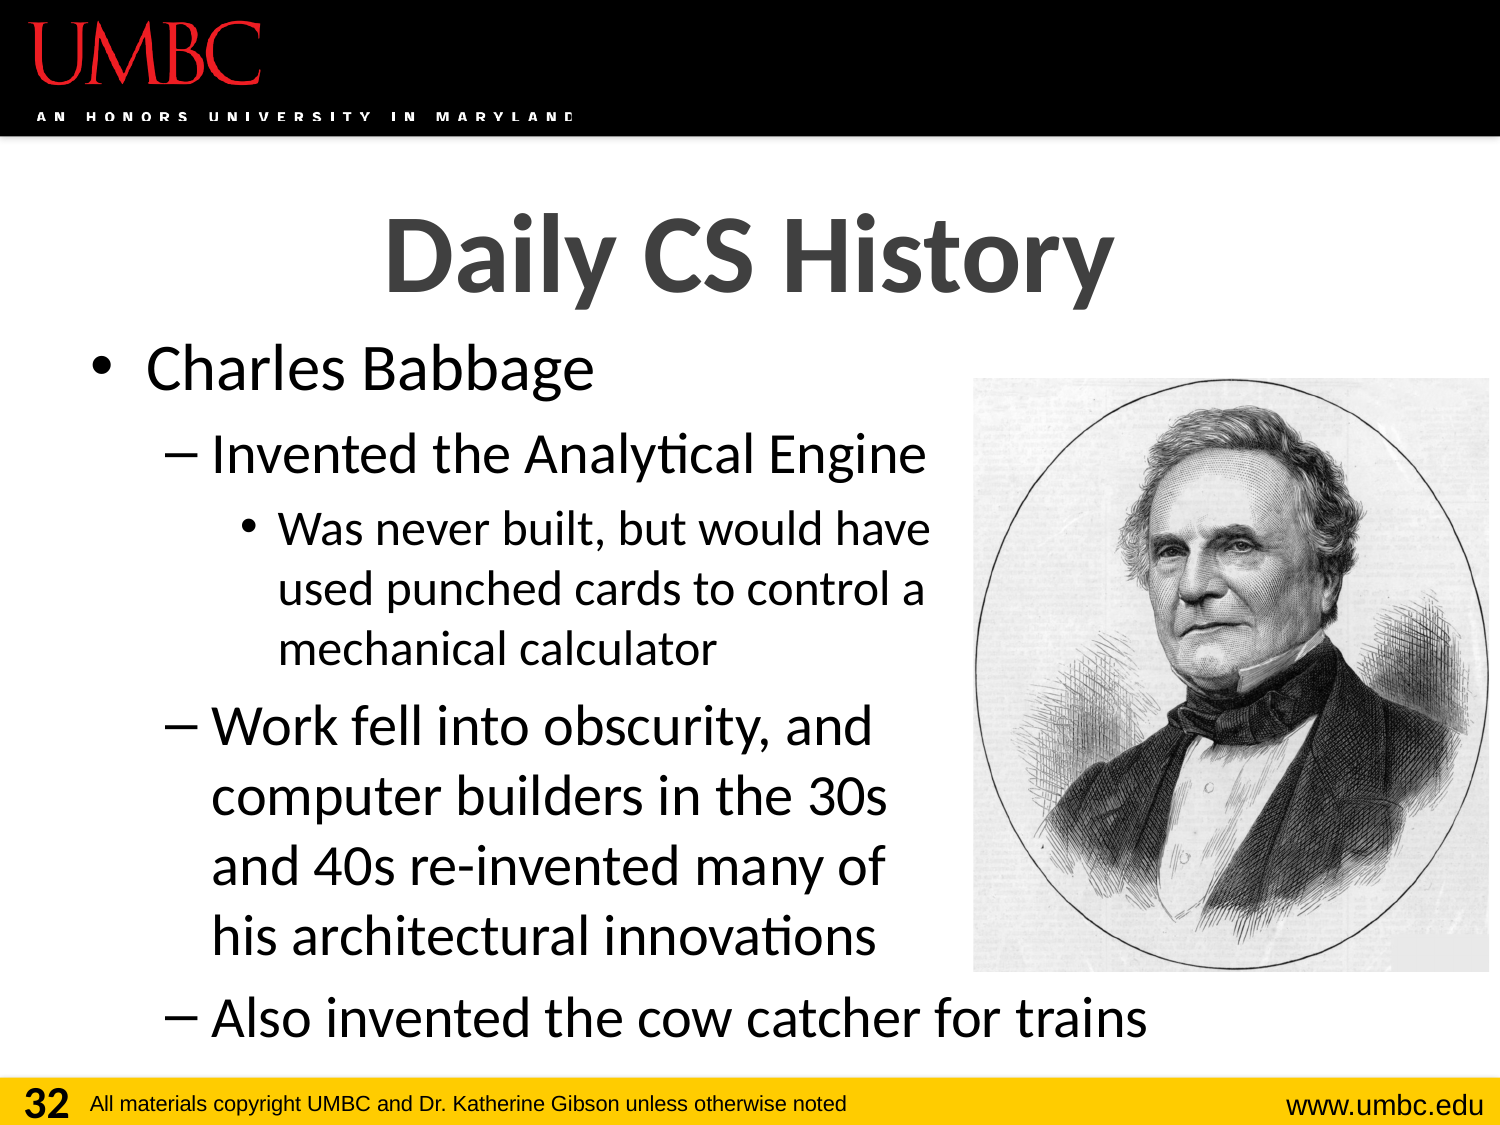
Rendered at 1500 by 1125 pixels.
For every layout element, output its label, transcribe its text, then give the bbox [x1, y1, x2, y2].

list Charles Babbage Invented the Analytical Engine Was never built, but would have used punched cards to control a mechanical calculator Work fell into obscurity, and computer builders in the 30s and 40s re-invented many of his architectural innovations Also invented the cow catcher for trains [75, 316, 1500, 1058]
text_box Daily CS History [368, 172, 1132, 323]
slide_number 32 [0, 1065, 94, 1125]
picture [973, 377, 1490, 973]
